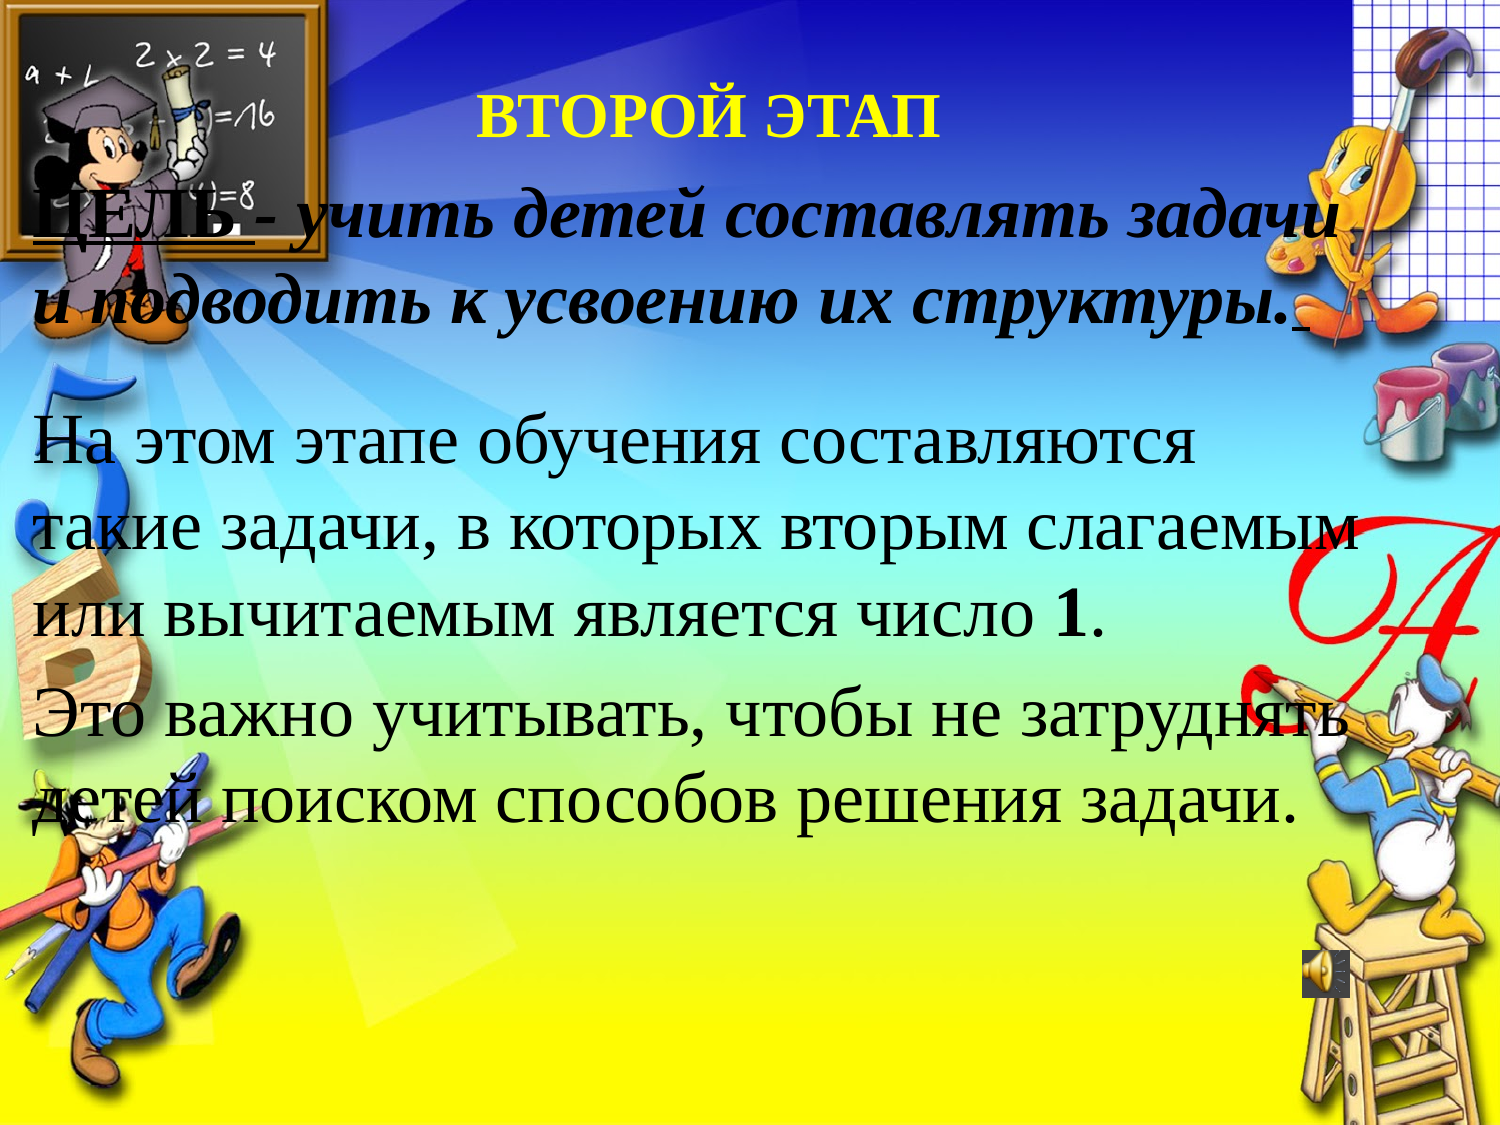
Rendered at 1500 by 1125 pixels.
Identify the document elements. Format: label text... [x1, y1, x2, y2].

picture [0, 0, 1500, 1125]
list ВТОРОЙ ЭТАП ЦЕЛЬ - учить детей составлять задачи и подводить к усвоению их структуры. На этом этапе обучения составляются такие задачи, в которых вторым слагаемым или вычитаемым является число 1. Это важно учитывать, чтобы не затруднять детей поиском способов решения задачи. [17, 66, 1400, 1071]
